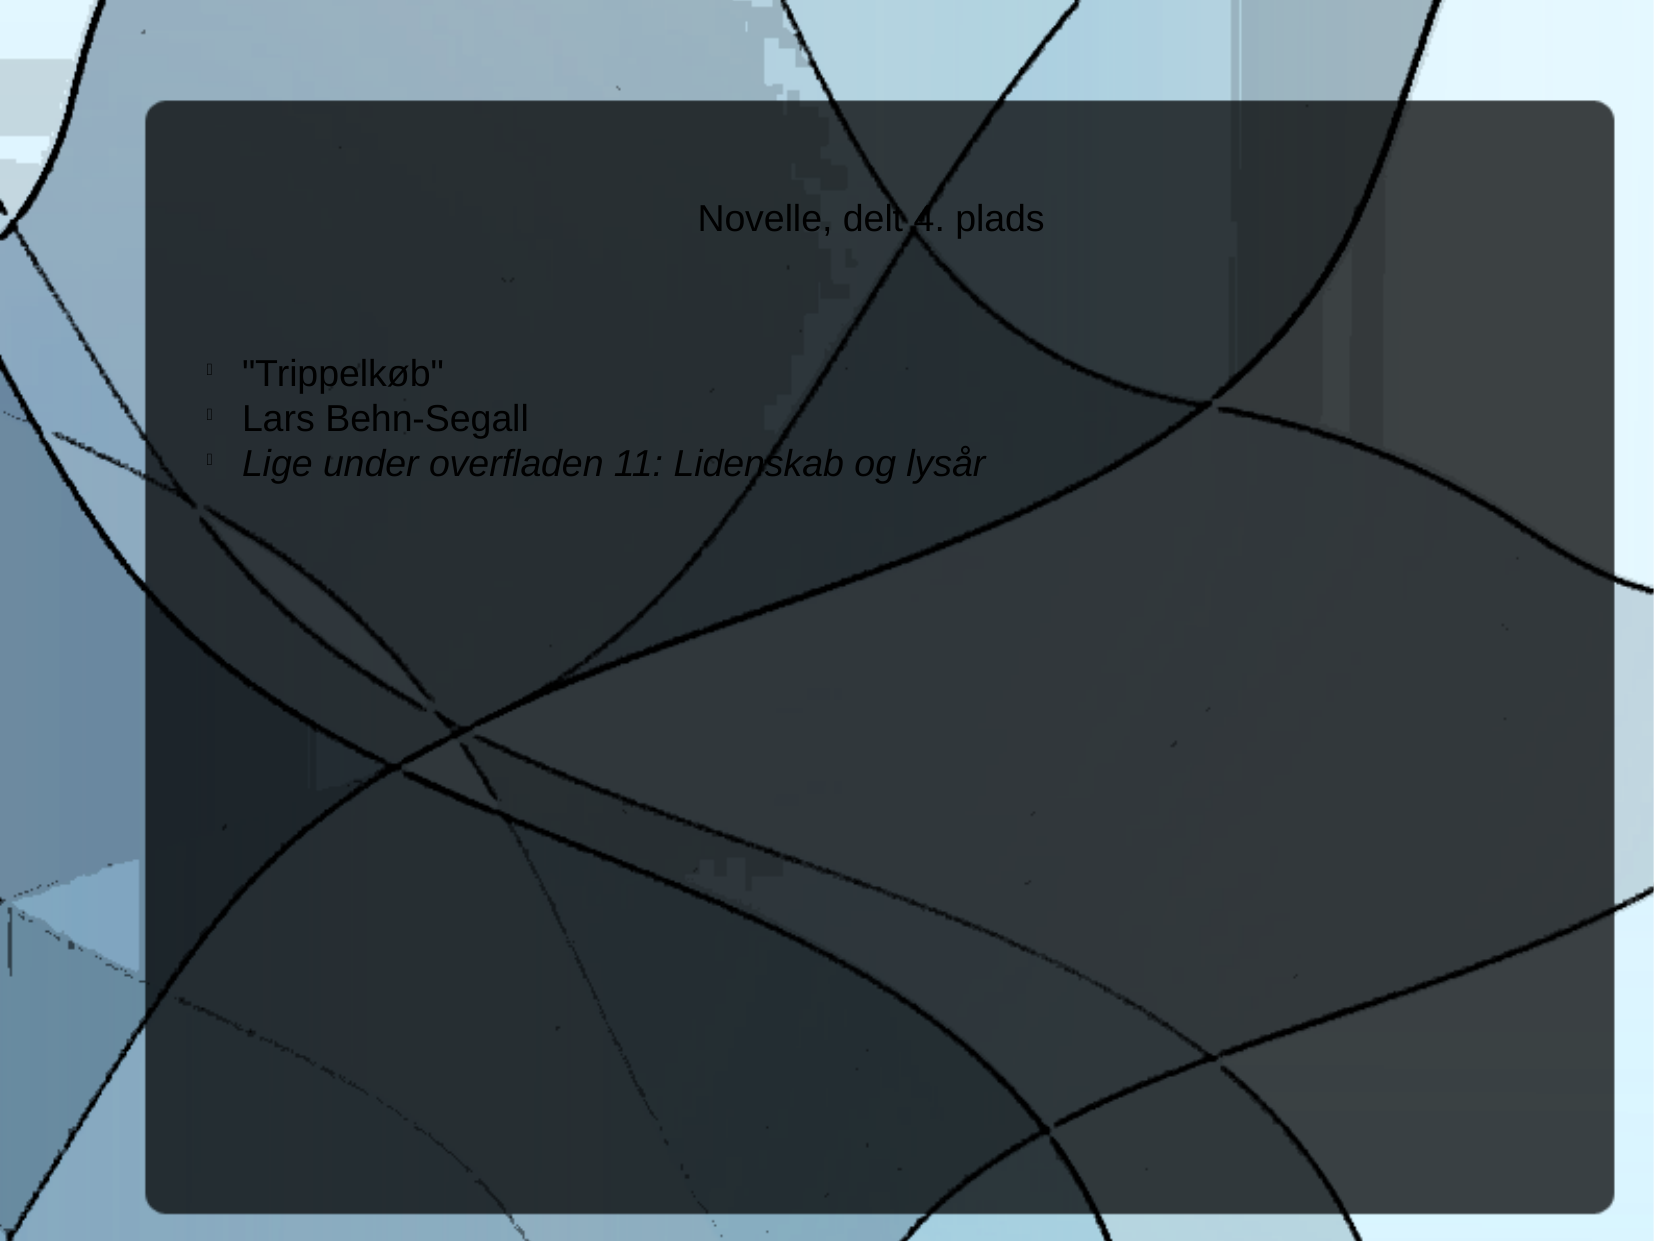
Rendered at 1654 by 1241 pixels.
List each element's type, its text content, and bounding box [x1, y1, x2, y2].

text_box "Trippelkøb" Lars Behn-Segall Lige under overfladen 11: Lidenskab og lysår [206, 349, 1571, 1069]
picture [0, 0, 1654, 1241]
text_box Novelle, delt 4. plads [159, 108, 1583, 325]
